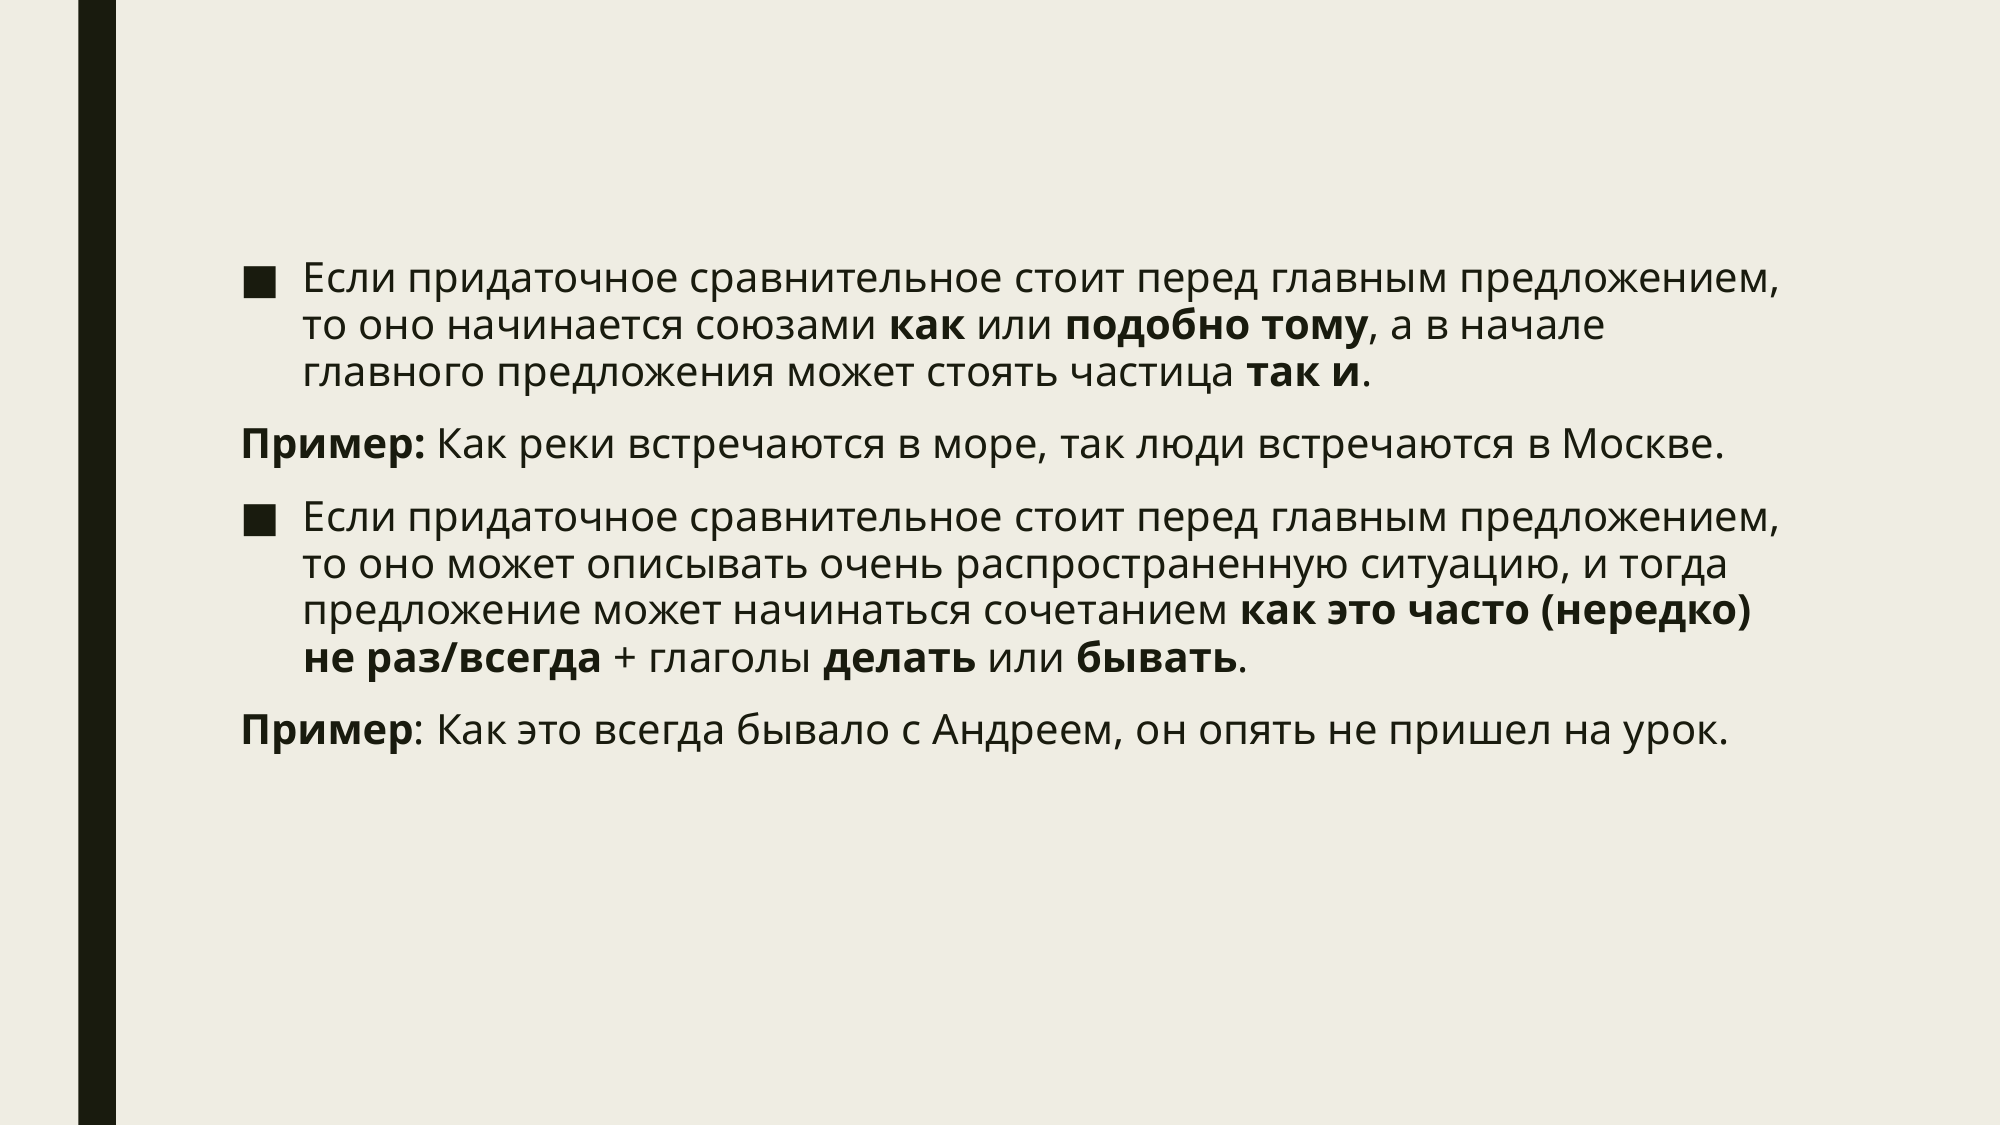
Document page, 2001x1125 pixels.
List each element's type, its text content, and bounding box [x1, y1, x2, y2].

list Если придаточное сравнительное стоит перед главным предложением, то оно начинается союзами как или подобно тому, а в начале главного предложения может стоять частица так и. Пример: Как реки встречаются в море, так люди встречаются в Москве. Если придаточное сравнительное стоит перед главным предложением, то оно может описывать очень распространенную ситуацию, и тогда предложение может начинаться сочетанием как это часто (нередко) не раз/всегда + глаголы делать или бывать. Пример: Как это всегда бывало с Андреем, он опять не пришел на урок. [225, 247, 1800, 963]
